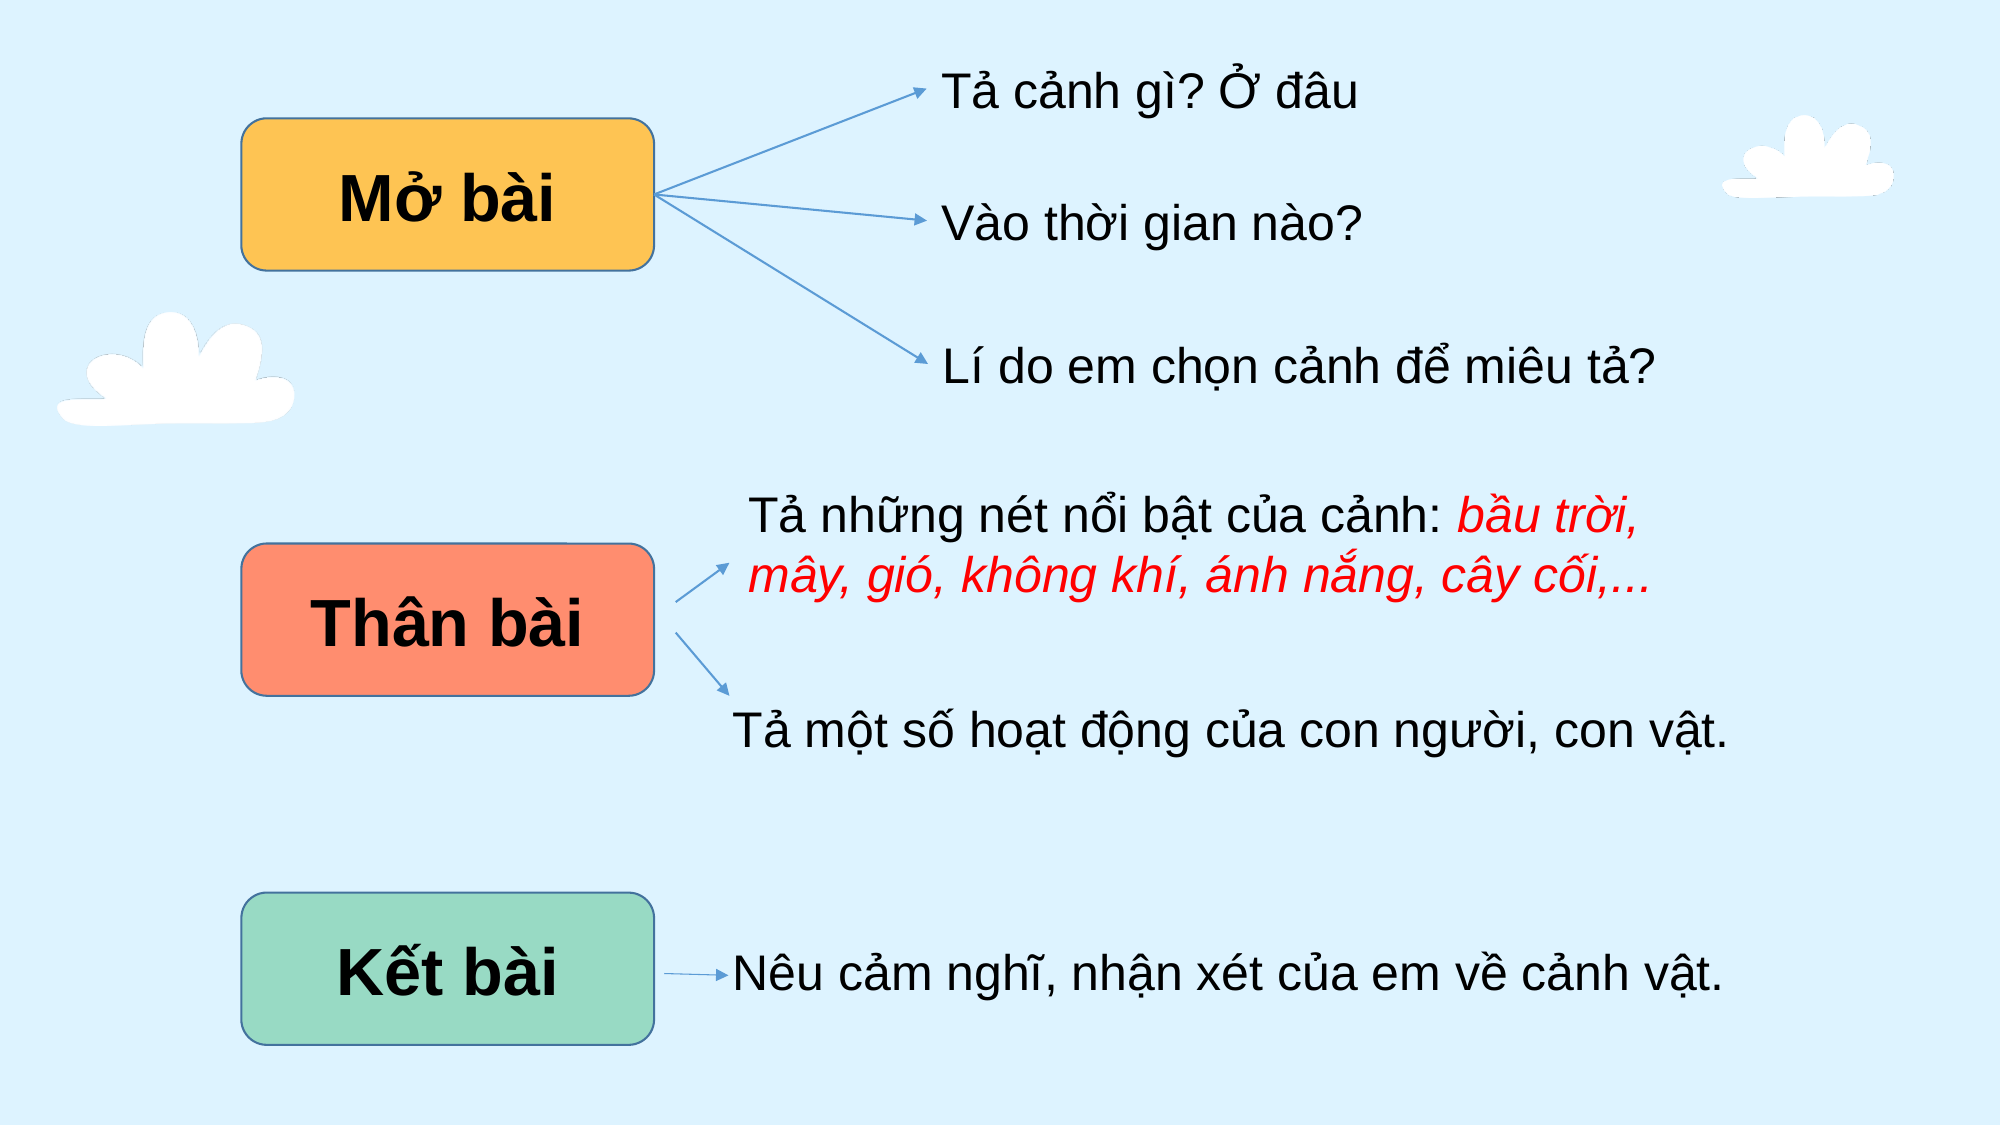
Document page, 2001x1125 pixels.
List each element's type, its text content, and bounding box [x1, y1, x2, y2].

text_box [675, 632, 730, 696]
text_box Vào thời gian nào? [926, 183, 1379, 258]
text_box Kết bài [240, 891, 656, 1046]
text_box Thân bài [240, 542, 656, 697]
text_box Nêu cảm nghĩ, nhận xét của em về cảnh vật. [718, 932, 1759, 1008]
text_box Tả những nét nổi bật của cảnh: bầu trời, mây, gió, không khí, ánh nắng, cây cối,... [733, 475, 1734, 611]
text_box Tả cảnh gì? Ở đâu [926, 51, 1375, 126]
text_box Mở bài [240, 117, 654, 272]
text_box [654, 89, 925, 194]
picture [1721, 115, 1894, 198]
text_box Tả một số hoạt động của con người, con vật. [718, 689, 1759, 765]
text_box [675, 562, 730, 603]
picture [56, 312, 295, 426]
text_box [654, 194, 925, 365]
text_box Lí do em chọn cảnh để miêu tả? [927, 326, 1673, 402]
